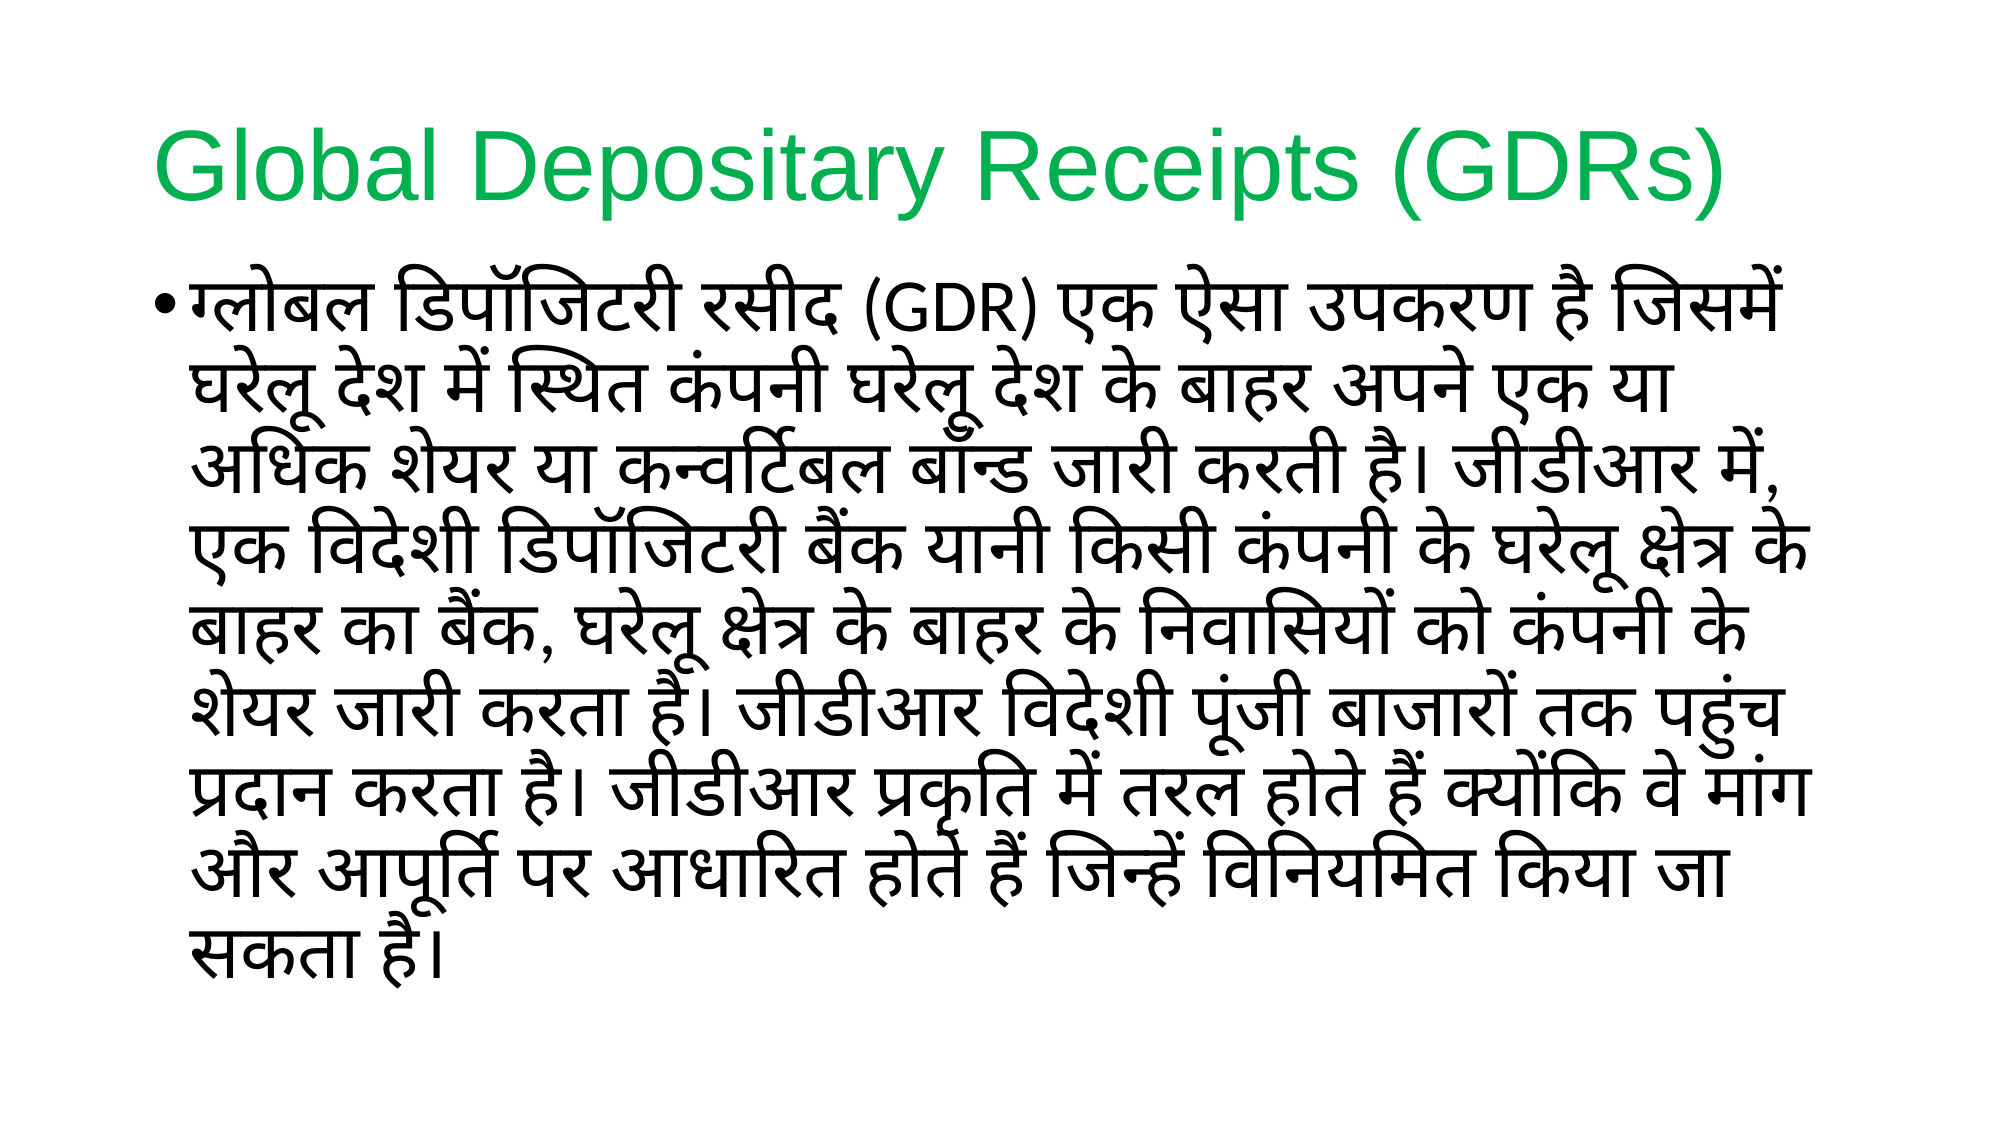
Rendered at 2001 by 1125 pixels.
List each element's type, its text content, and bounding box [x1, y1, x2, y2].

list ग्लोबल डिपॉजिटरी रसीद (GDR) एक ऐसा उपकरण है जिसमें घरेलू देश में स्थित कंपनी घरेलू देश के बाहर अपने एक या अधिक शेयर या कन्वर्टिबल बॉन्ड जारी करती है। जीडीआर में, एक विदेशी डिपॉजिटरी बैंक यानी किसी कंपनी के घरेलू क्षेत्र के बाहर का बैंक, घरेलू क्षेत्र के बाहर के निवासियों को कंपनी के शेयर जारी करता है। जीडीआर विदेशी पूंजी बाजारों तक पहुंच प्रदान करता है। जीडीआर प्रकृति में तरल होते हैं क्योंकि वे मांग और आपूर्ति पर आधारित होते हैं जिन्हें विनियमित किया जा सकता है। [137, 278, 1863, 973]
title Global Depositary Receipts (GDRs) [137, 59, 1863, 278]
